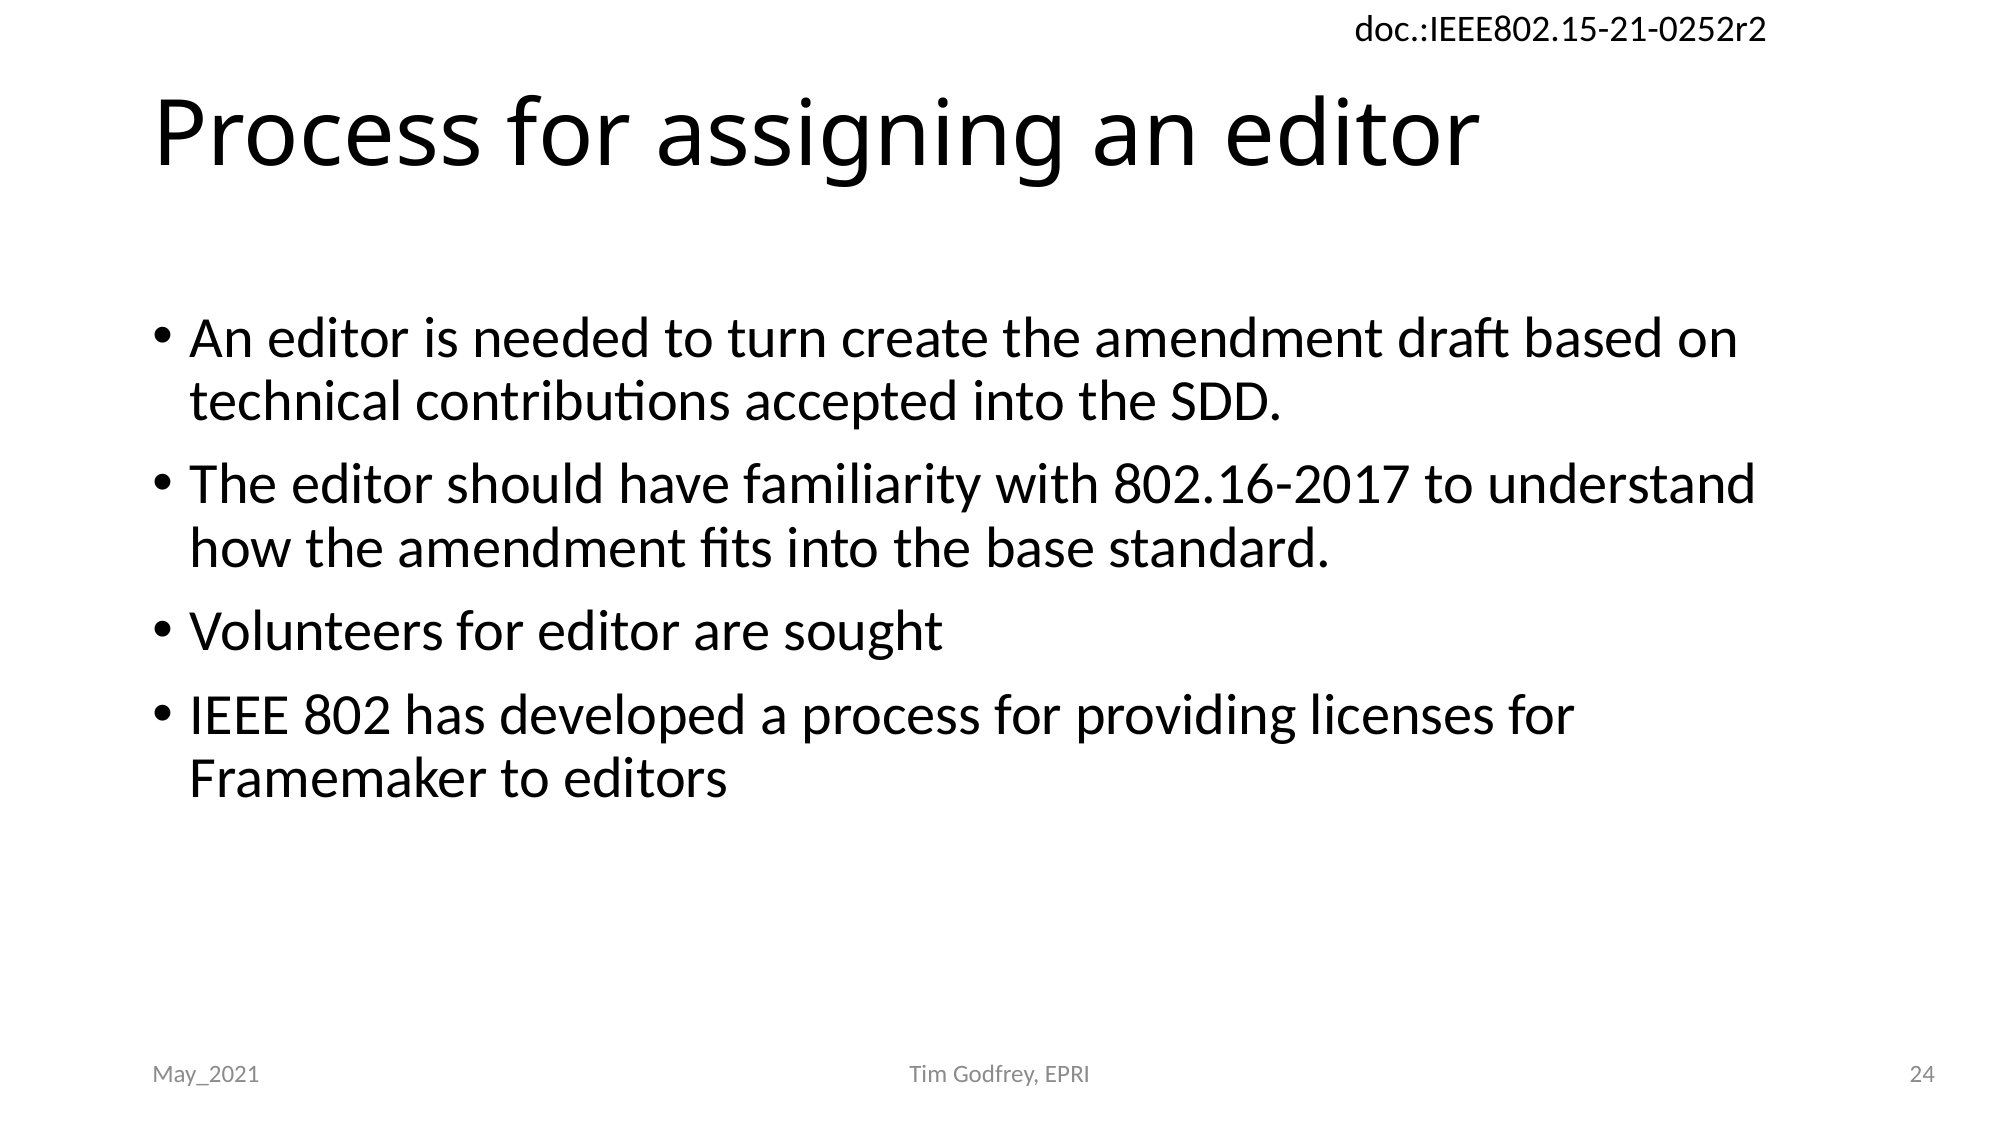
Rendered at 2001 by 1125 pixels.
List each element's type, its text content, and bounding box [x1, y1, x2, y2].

list An editor is needed to turn create the amendment draft based on technical contributions accepted into the SDD. The editor should have familiarity with 802.16-2017 to understand how the amendment fits into the base standard. Volunteers for editor are sought IEEE 802 has developed a process for providing licenses for Framemaker to editors [137, 299, 1863, 1014]
slide_number 24 [1462, 1042, 1950, 1103]
title Process for assigning an editor [137, 59, 1863, 213]
footer Tim Godfrey, EPRI [662, 1042, 1338, 1103]
slide_number May_2021 [137, 1042, 588, 1103]
